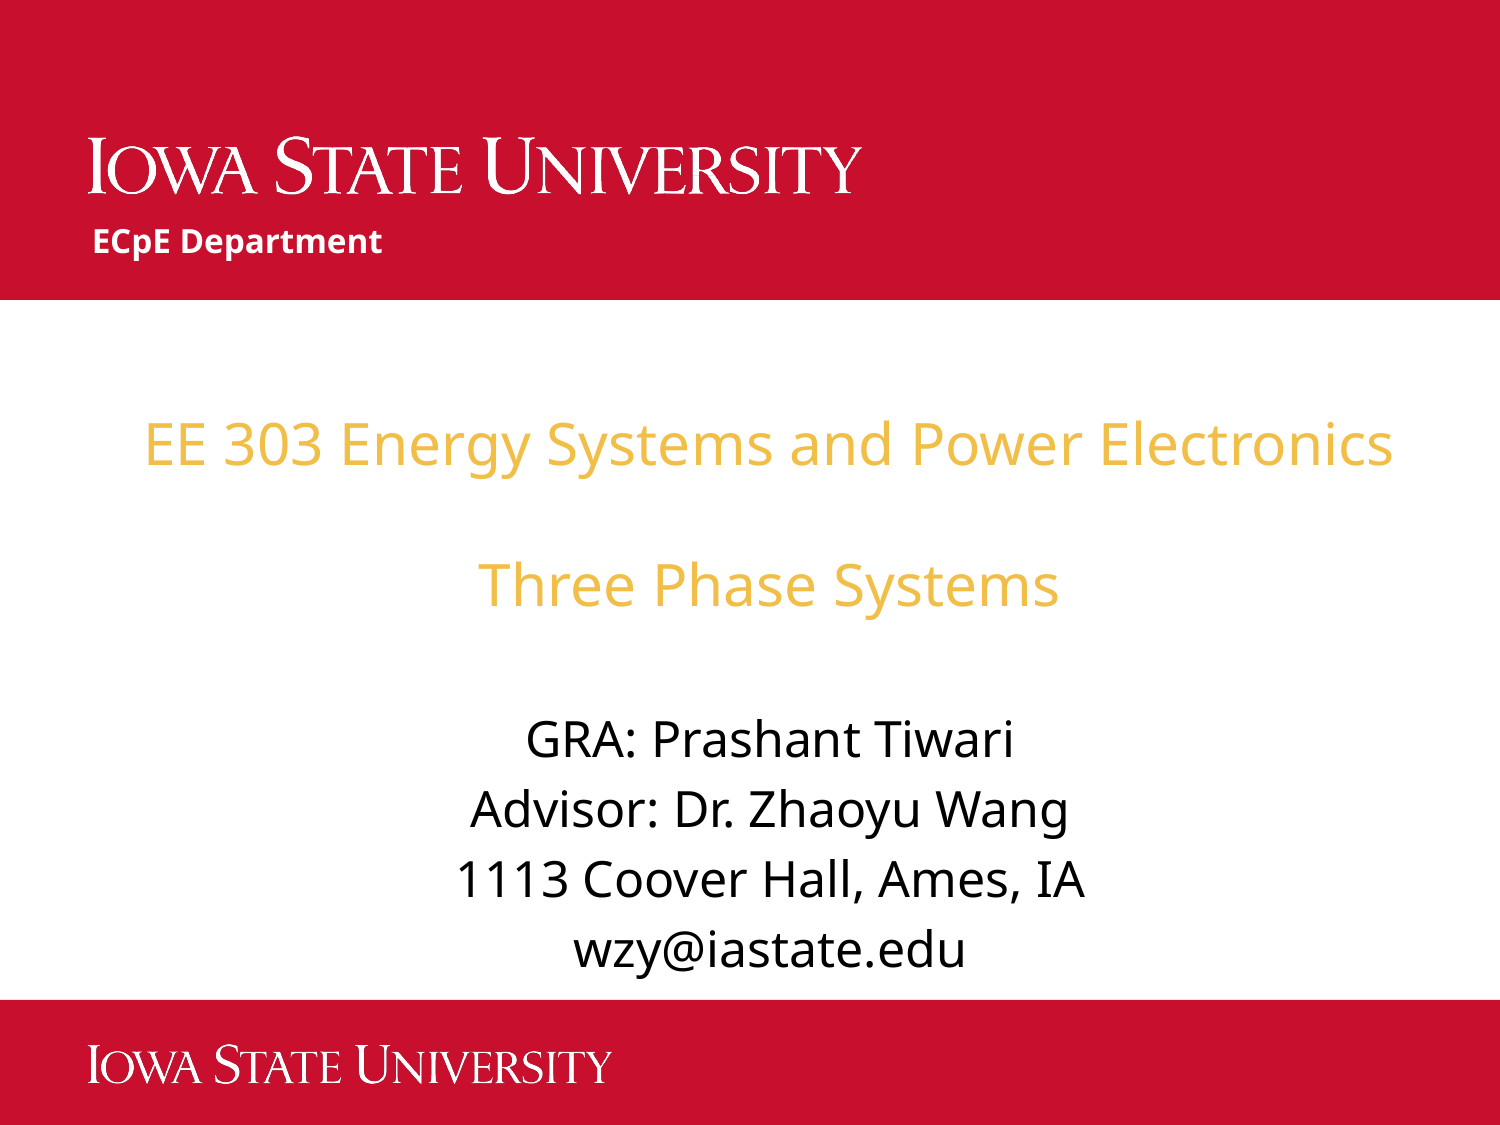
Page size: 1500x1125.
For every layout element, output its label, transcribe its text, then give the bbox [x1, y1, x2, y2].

list ECpE Department [76, 212, 678, 288]
picture [87, 136, 863, 200]
picture [87, 1044, 613, 1088]
title EE 303 Energy Systems and Power Electronics Three Phase Systems [127, 361, 1414, 626]
subtitle GRA: Prashant Tiwari Advisor: Dr. Zhaoyu Wang 1113 Coover Hall, Ames, IA wzy@iastate.edu [76, 699, 1465, 988]
